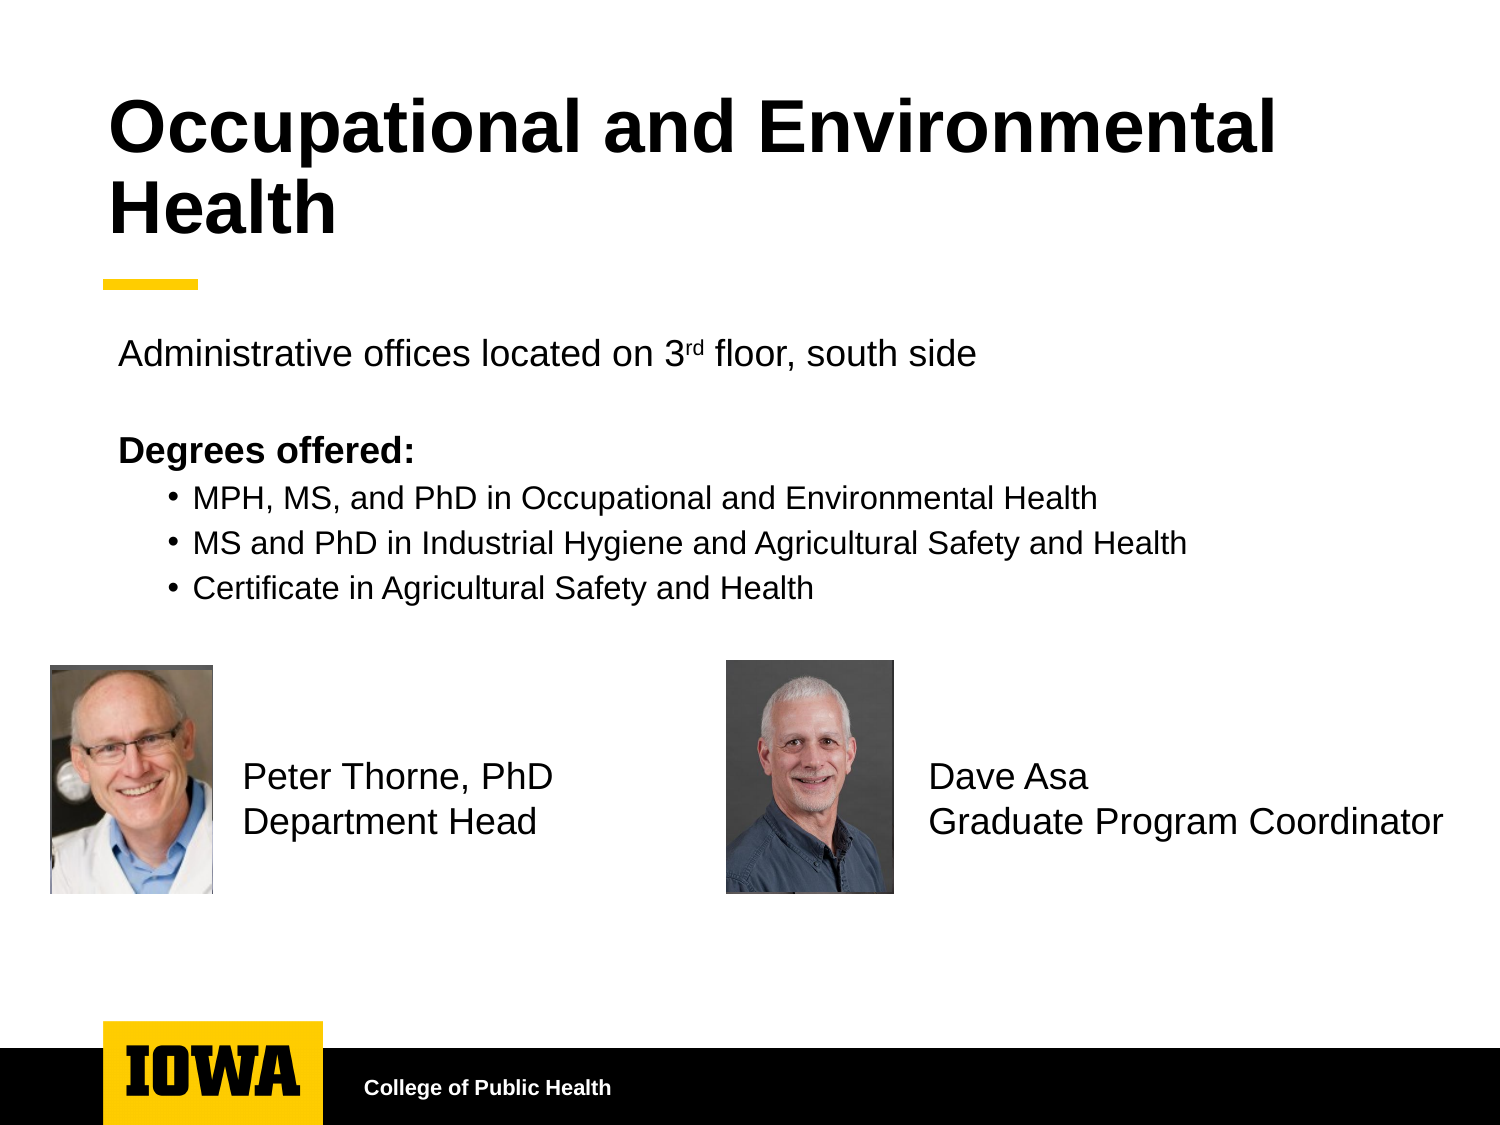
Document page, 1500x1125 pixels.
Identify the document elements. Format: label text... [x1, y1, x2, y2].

text_box Dave Asa Graduate Program Coordinator [913, 744, 1460, 850]
footer College of Public Health [348, 1056, 1379, 1117]
title Occupational and Environmental Health [94, 59, 1407, 279]
list Administrative offices located on 3rd floor, south side Degrees offered: MPH, MS, and PhD in Occupational and Environmental Health MS and PhD in Industrial Hygiene and Agricultural Safety and Health Certificate in Agricultural Safety and Health [103, 321, 1407, 666]
picture [50, 665, 213, 894]
text_box Peter Thorne, PhD Department Head [227, 744, 630, 850]
picture [103, 1021, 323, 1125]
picture [726, 660, 894, 894]
